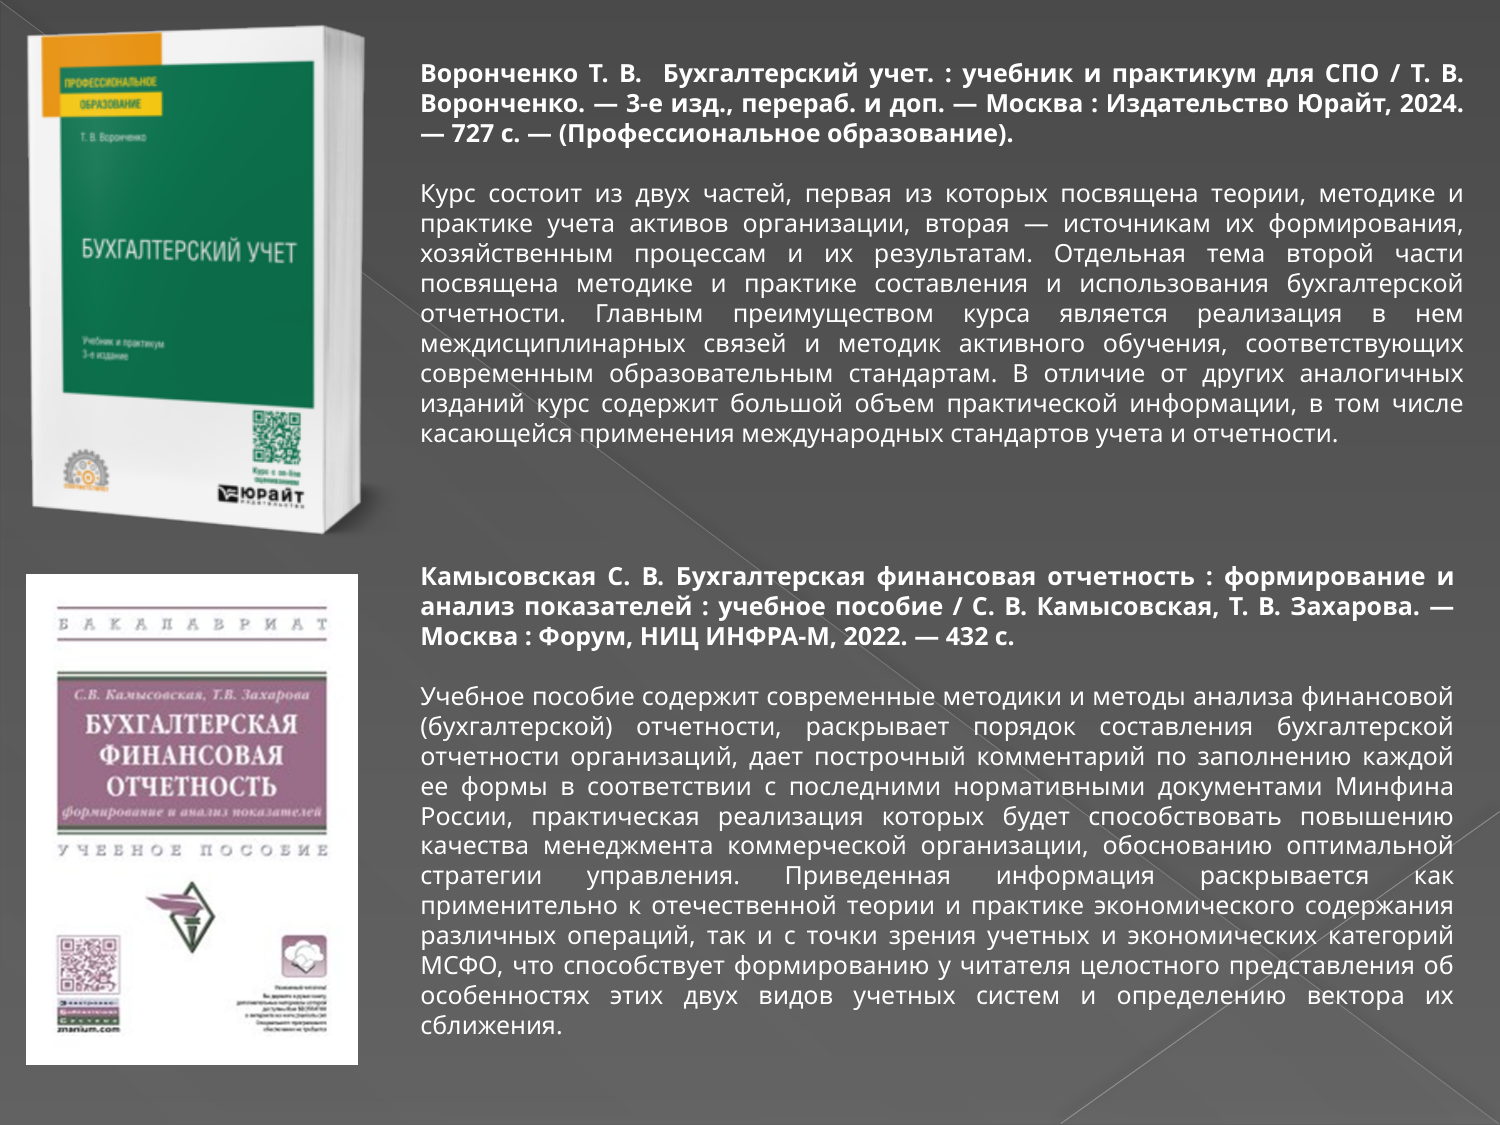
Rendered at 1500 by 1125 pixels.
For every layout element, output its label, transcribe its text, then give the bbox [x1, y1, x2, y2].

text_box Воронченко Т. В. Бухгалтерский учет. : учебник и практикум для СПО / Т. В. Воронченко. — 3-е изд., перераб. и доп. — Москва : Издательство Юрайт, 2024. — 727 с. — (Профессиональное образование). Курс состоит из двух частей, первая из которых посвящена теории, методике и практике учета активов организации, вторая — источникам их формирования, хозяйственным процессам и их результатам. Отдельная тема второй части посвящена методике и практике составления и использования бухгалтерской отчетности. Главным преимуществом курса является реализация в нем междисциплинарных связей и методик активного обучения, соответствующих современным образовательным стандартам. В отличие от других аналогичных изданий курс содержит большой объем практической информации, в том числе касающейся применения международных стандартов учета и отчетности. [405, 50, 1481, 455]
picture [0, 0, 398, 1065]
text_box Камысовская С. В. Бухгалтерская финансовая отчетность : формирование и анализ показателей : учебное пособие / С. В. Камысовская, Т. В. Захарова. — Москва : Форум, НИЦ ИНФРА-М, 2022. — 432 с. Учебное пособие содержит современные методики и методы анализа финансовой (бухгалтерской) отчетности, раскрывает порядок составления бухгалтерской отчетности организаций, дает построчный комментарий по заполнению каждой ее формы в соответствии с последними нормативными документами Минфина России, практическая реализация которых будет способствовать повышению качества менеджмента коммерческой организации, обоснованию оптимальной стратегии управления. Приведенная информация раскрывается как применительно к отечественной теории и практике экономического содержания различных операций, так и с точки зрения учетных и экономических категорий МСФО, что способствует формированию у читателя целостного представления об особенностях этих двух видов учетных систем и определению вектора их сближения. [405, 553, 1471, 1047]
